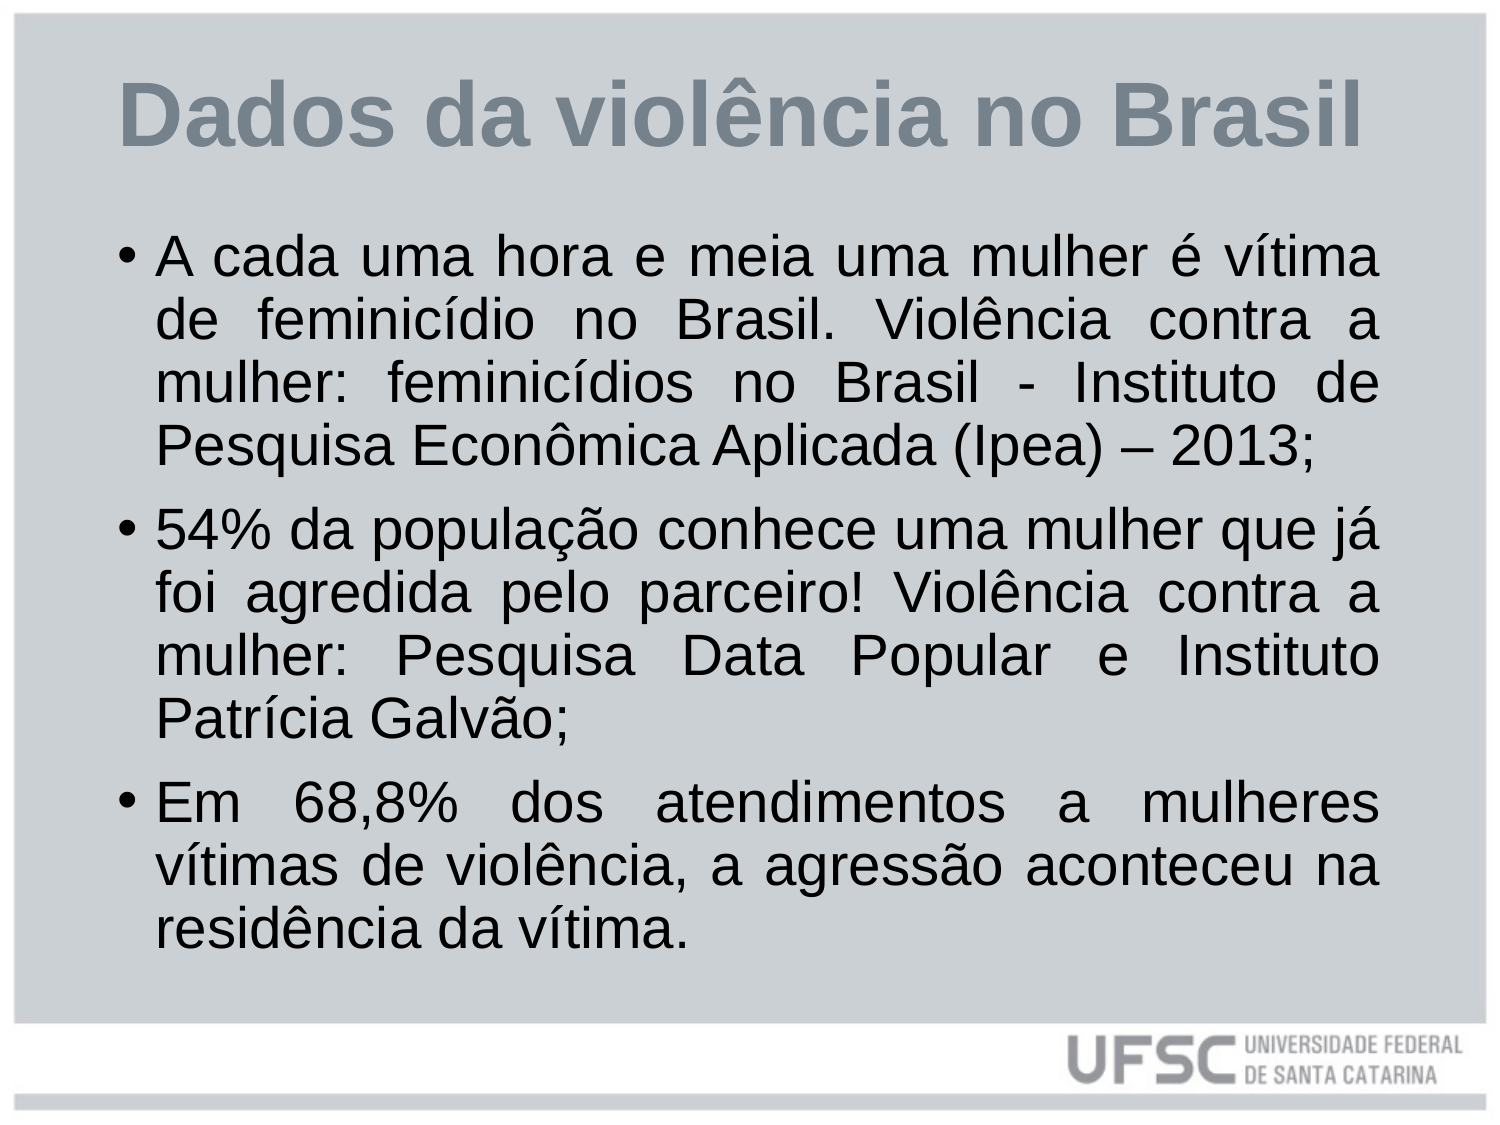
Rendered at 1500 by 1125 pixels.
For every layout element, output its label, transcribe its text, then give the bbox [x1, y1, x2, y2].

list A cada uma hora e meia uma mulher é vítima de feminicídio no Brasil. Violência contra a mulher: feminicídios no Brasil - Instituto de Pesquisa Econômica Aplicada (Ipea) – 2013; 54% da população conhece uma mulher que já foi agredida pelo parceiro! Violência contra a mulher: Pesquisa Data Popular e Instituto Patrícia Galvão; Em 68,8% dos atendimentos a mulheres vítimas de violência, a agressão aconteceu na residência da vítima. [103, 219, 1397, 982]
picture [0, 0, 1500, 1125]
title Dados da violência no Brasil [103, 59, 1397, 218]
